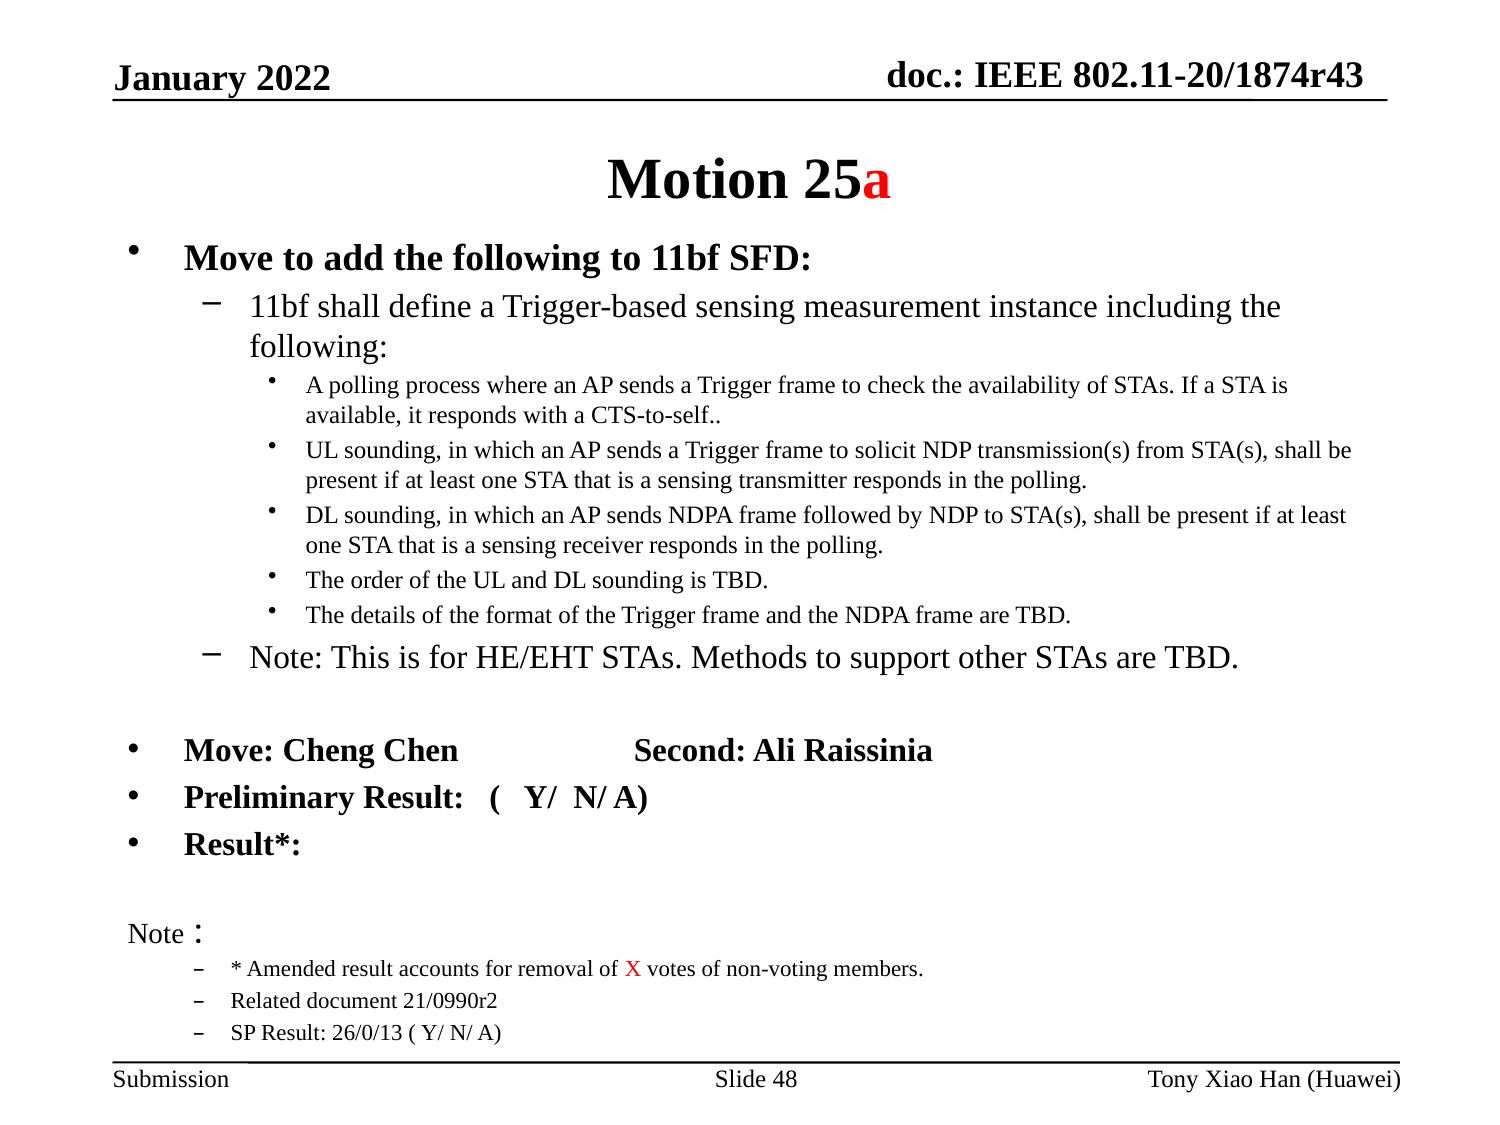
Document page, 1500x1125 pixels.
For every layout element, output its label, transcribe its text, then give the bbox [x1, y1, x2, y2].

text_box Motion 25a [112, 87, 1388, 224]
slide_number Slide 48 [712, 1061, 800, 1093]
footer Tony Xiao Han (Huawei) [999, 1061, 1402, 1093]
text_box Move to add the following to 11bf SFD: 11bf shall define a Trigger-based sensing measurement instance including the following: A polling process where an AP sends a Trigger frame to check the availability of STAs. If a STA is available, it responds with a CTS-to-self.. UL sounding, in which an AP sends a Trigger frame to solicit NDP transmission(s) from STA(s), shall be present if at least one STA that is a sensing transmitter responds in the polling. DL sounding, in which an AP sends NDPA frame followed by NDP to STA(s), shall be present if at least one STA that is a sensing receiver responds in the polling. The order of the UL and DL sounding is TBD. The details of the format of the Trigger frame and the NDPA frame are TBD. Note: This is for HE/EHT STAs. Methods to support other STAs are TBD. Move: Cheng Chen Second: Ali Raissinia Preliminary Result: ( Y/ N/ A) Result*: Note： * Amended result accounts for removal of X votes of non-voting members. Related document 21/0990r2 SP Result: 26/0/13 ( Y/ N/ A) [112, 224, 1388, 888]
